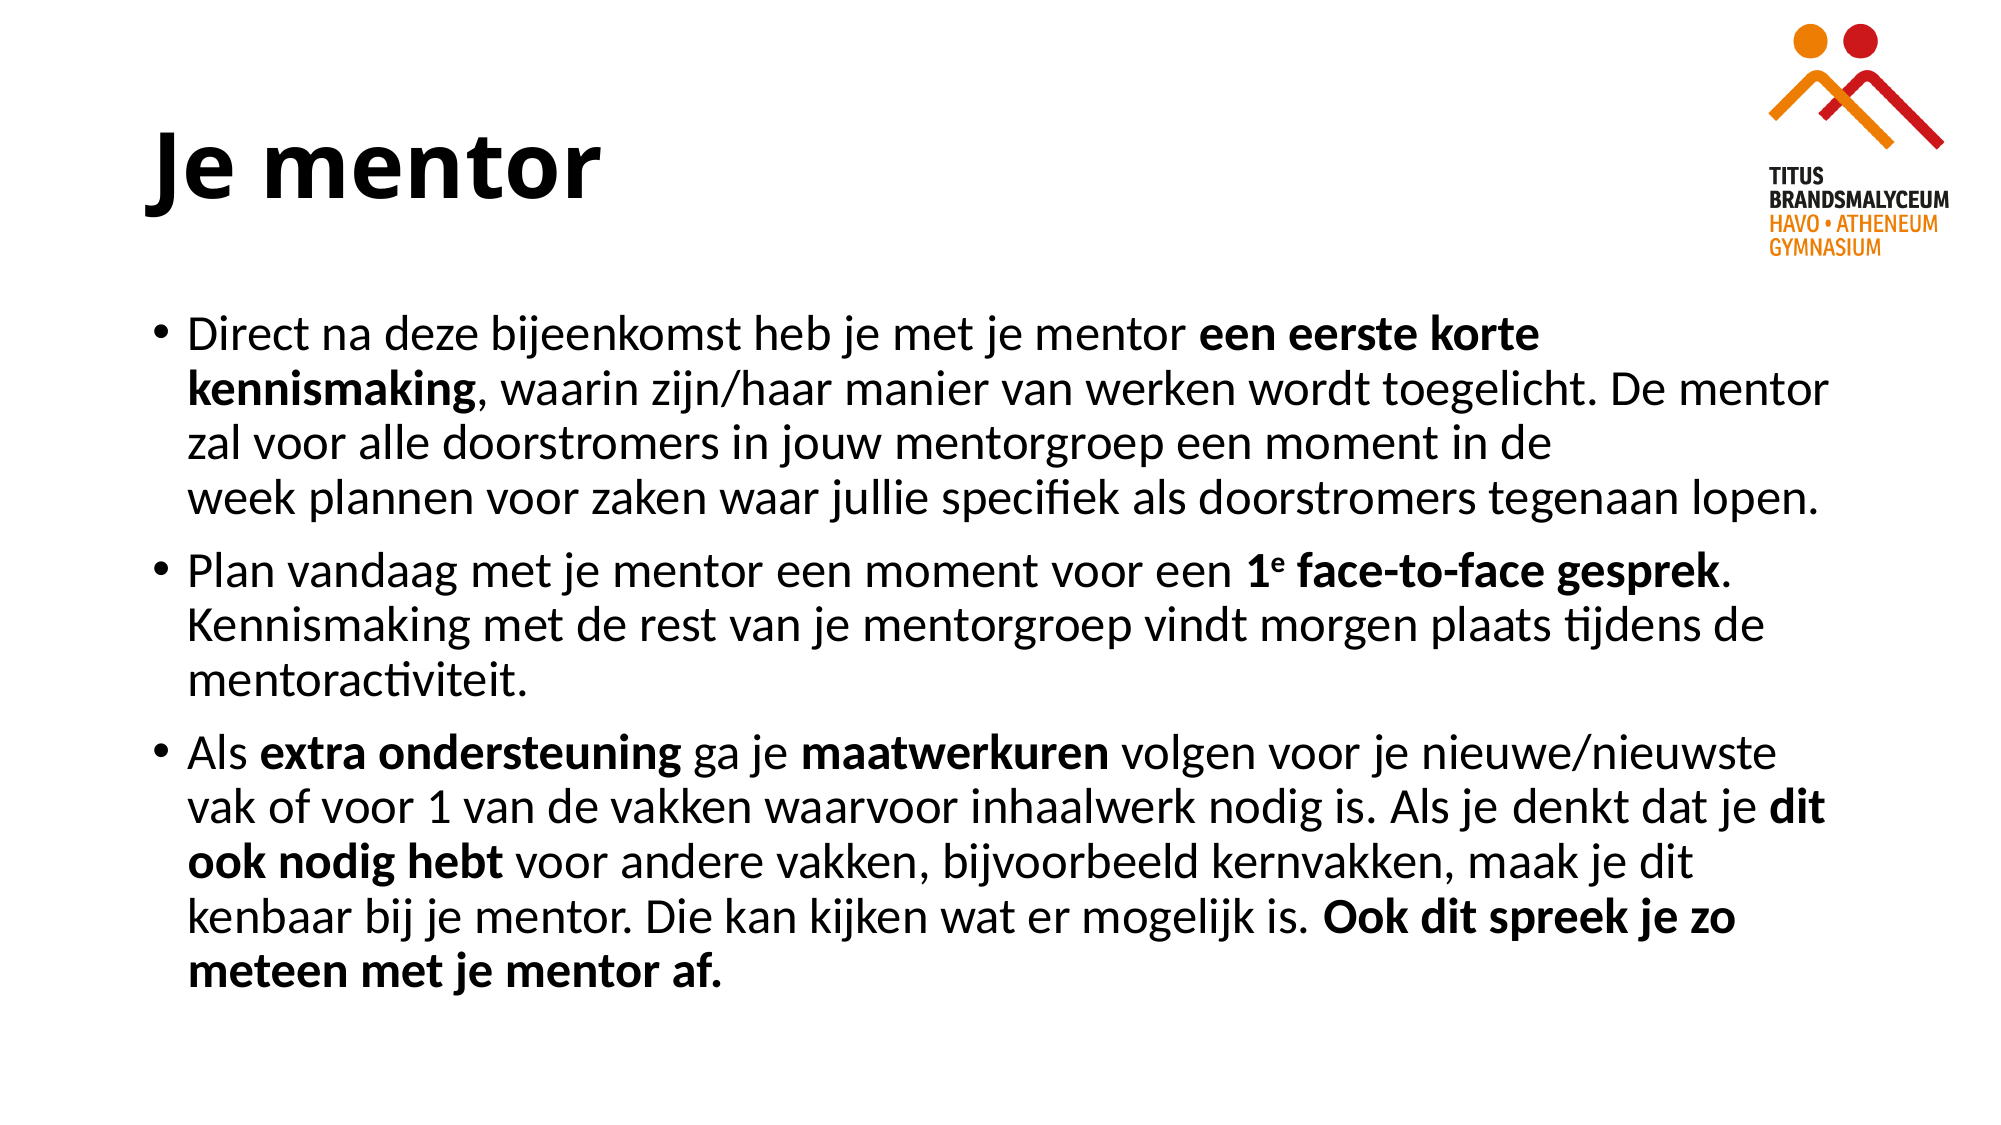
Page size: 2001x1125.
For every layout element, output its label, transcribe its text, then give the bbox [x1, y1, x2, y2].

list Direct na deze bijeenkomst heb je met je mentor een eerste korte kennismaking, waarin zijn/haar manier van werken wordt toegelicht. De mentor zal voor alle doorstromers in jouw mentorgroep een moment in de week plannen voor zaken waar jullie specifiek als doorstromers tegenaan lopen. Plan vandaag met je mentor een moment voor een 1e face-to-face gesprek. Kennismaking met de rest van je mentorgroep vindt morgen plaats tijdens de mentoractiviteit. Als extra ondersteuning ga je maatwerkuren volgen voor je nieuwe/nieuwste vak of voor 1 van de vakken waarvoor inhaalwerk nodig is. Als je denkt dat je dit ook nodig hebt voor andere vakken, bijvoorbeeld kernvakken, maak je dit kenbaar bij je mentor. Die kan kijken wat er mogelijk is. Ook dit spreek je zo meteen met je mentor af. [137, 299, 1863, 1014]
picture [1722, 0, 2000, 278]
title Je mentor [137, 59, 1722, 278]
